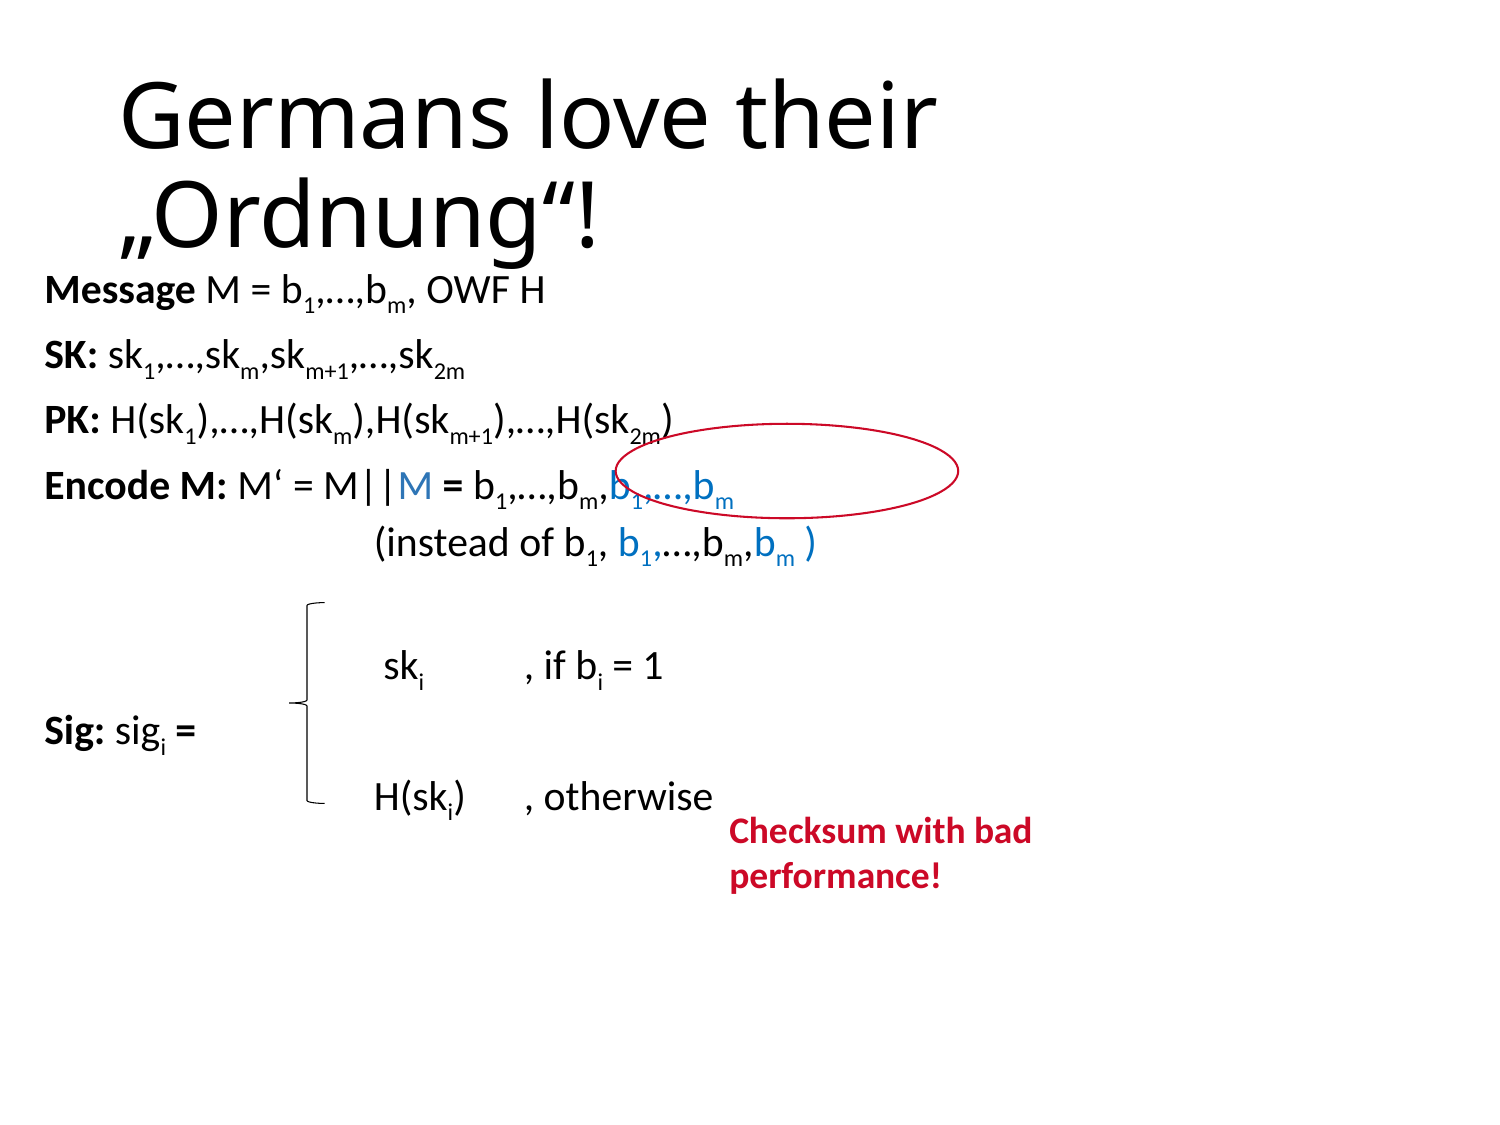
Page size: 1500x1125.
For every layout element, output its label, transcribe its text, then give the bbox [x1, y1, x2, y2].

text_box [614, 422, 960, 520]
text_box [289, 602, 325, 804]
text_box Checksum with bad performance! [714, 798, 1223, 949]
title Germans love their „Ordnung“! [103, 59, 1397, 261]
text_box [0, 261, 1400, 1000]
